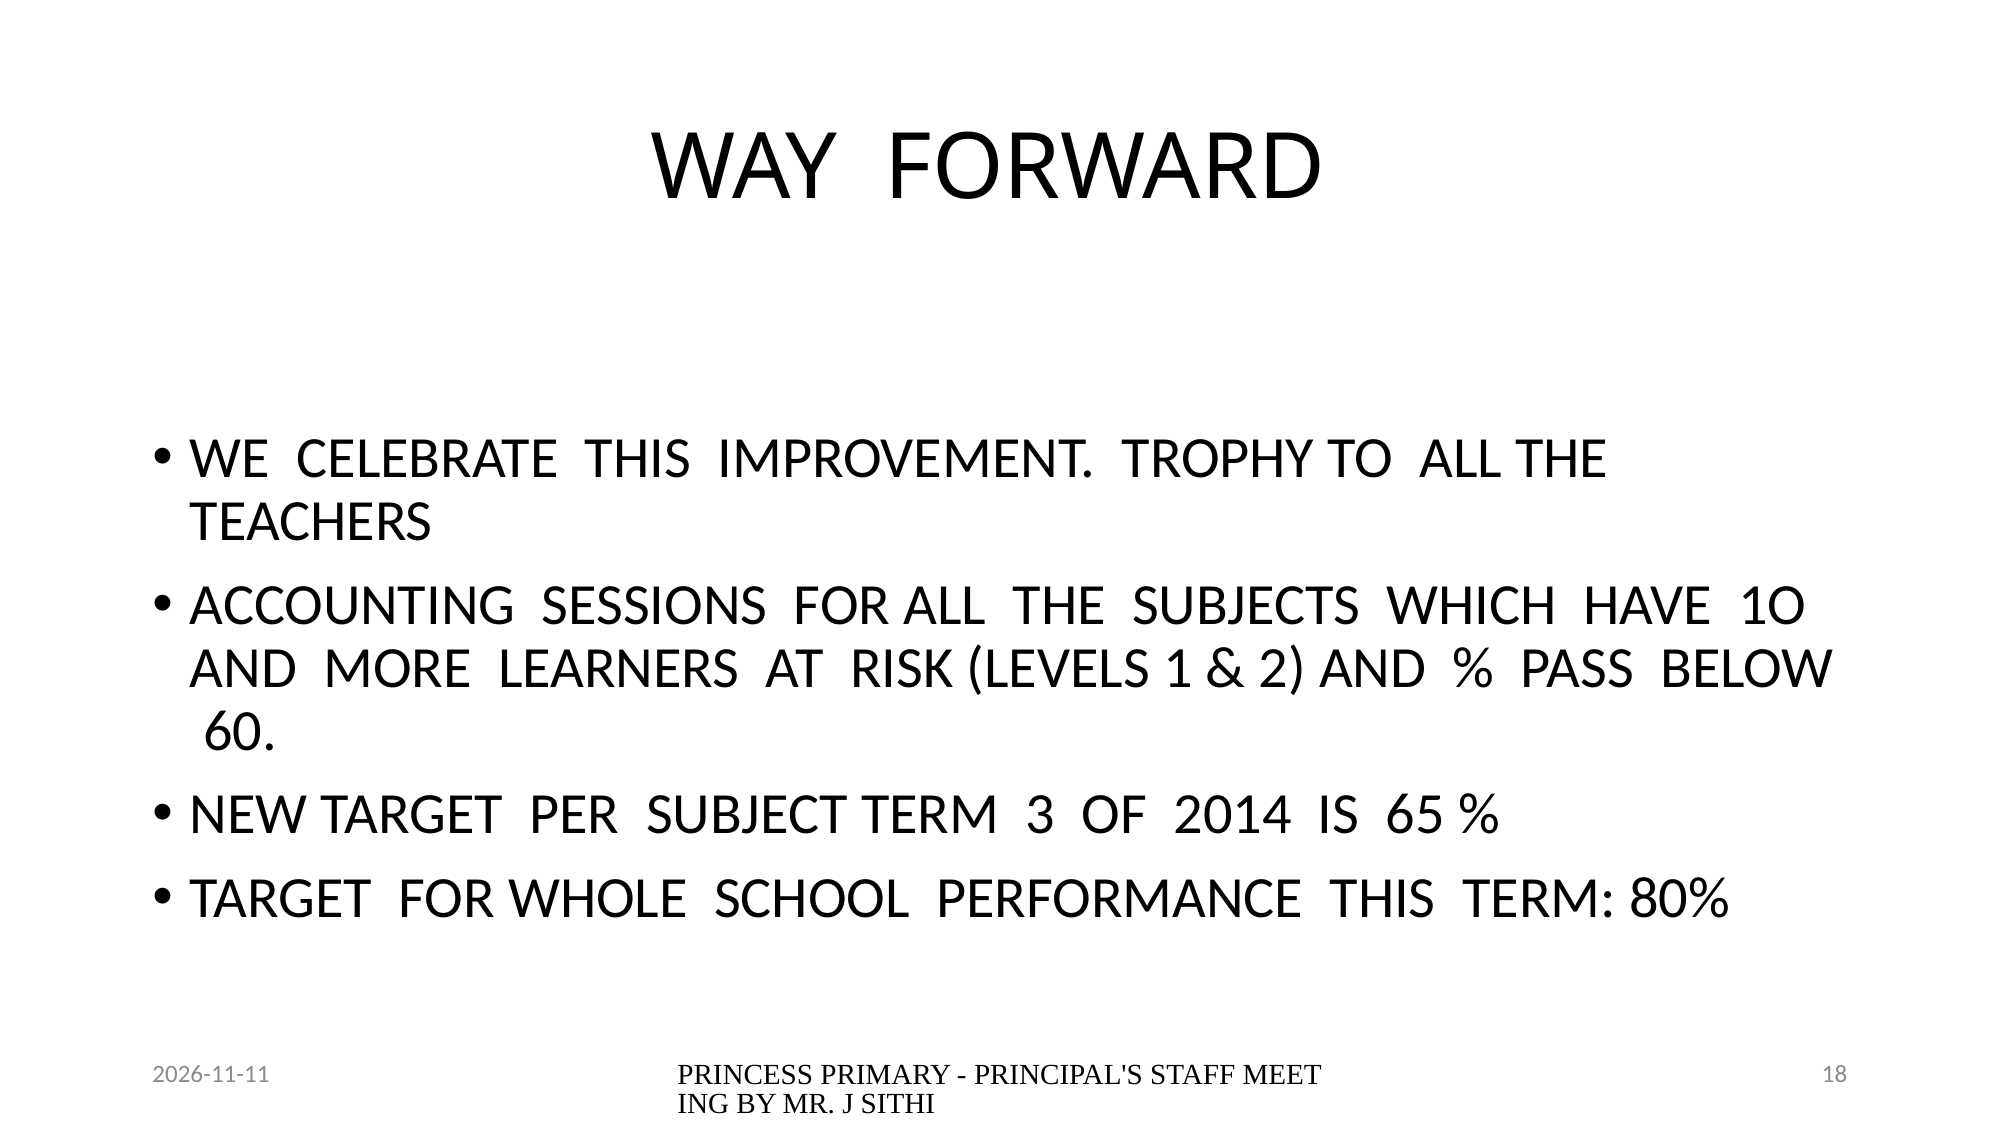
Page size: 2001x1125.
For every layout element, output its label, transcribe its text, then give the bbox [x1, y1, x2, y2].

slide_number 18 [1412, 1042, 1863, 1103]
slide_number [137, 1042, 588, 1103]
title WAY FORWARD [137, 59, 1863, 278]
footer PRINCESS PRIMARY - PRINCIPAL'S STAFF MEETING BY MR. J SITHI [662, 1042, 1338, 1103]
list WE CELEBRATE THIS IMPROVEMENT. TROPHY TO ALL THE TEACHERS ACCOUNTING SESSIONS FOR ALL THE SUBJECTS WHICH HAVE 1O AND MORE LEARNERS AT RISK (LEVELS 1 & 2) AND % PASS BELOW 60. NEW TARGET PER SUBJECT TERM 3 OF 2014 IS 65 % TARGET FOR WHOLE SCHOOL PERFORMANCE THIS TERM: 80% [137, 299, 1863, 1014]
